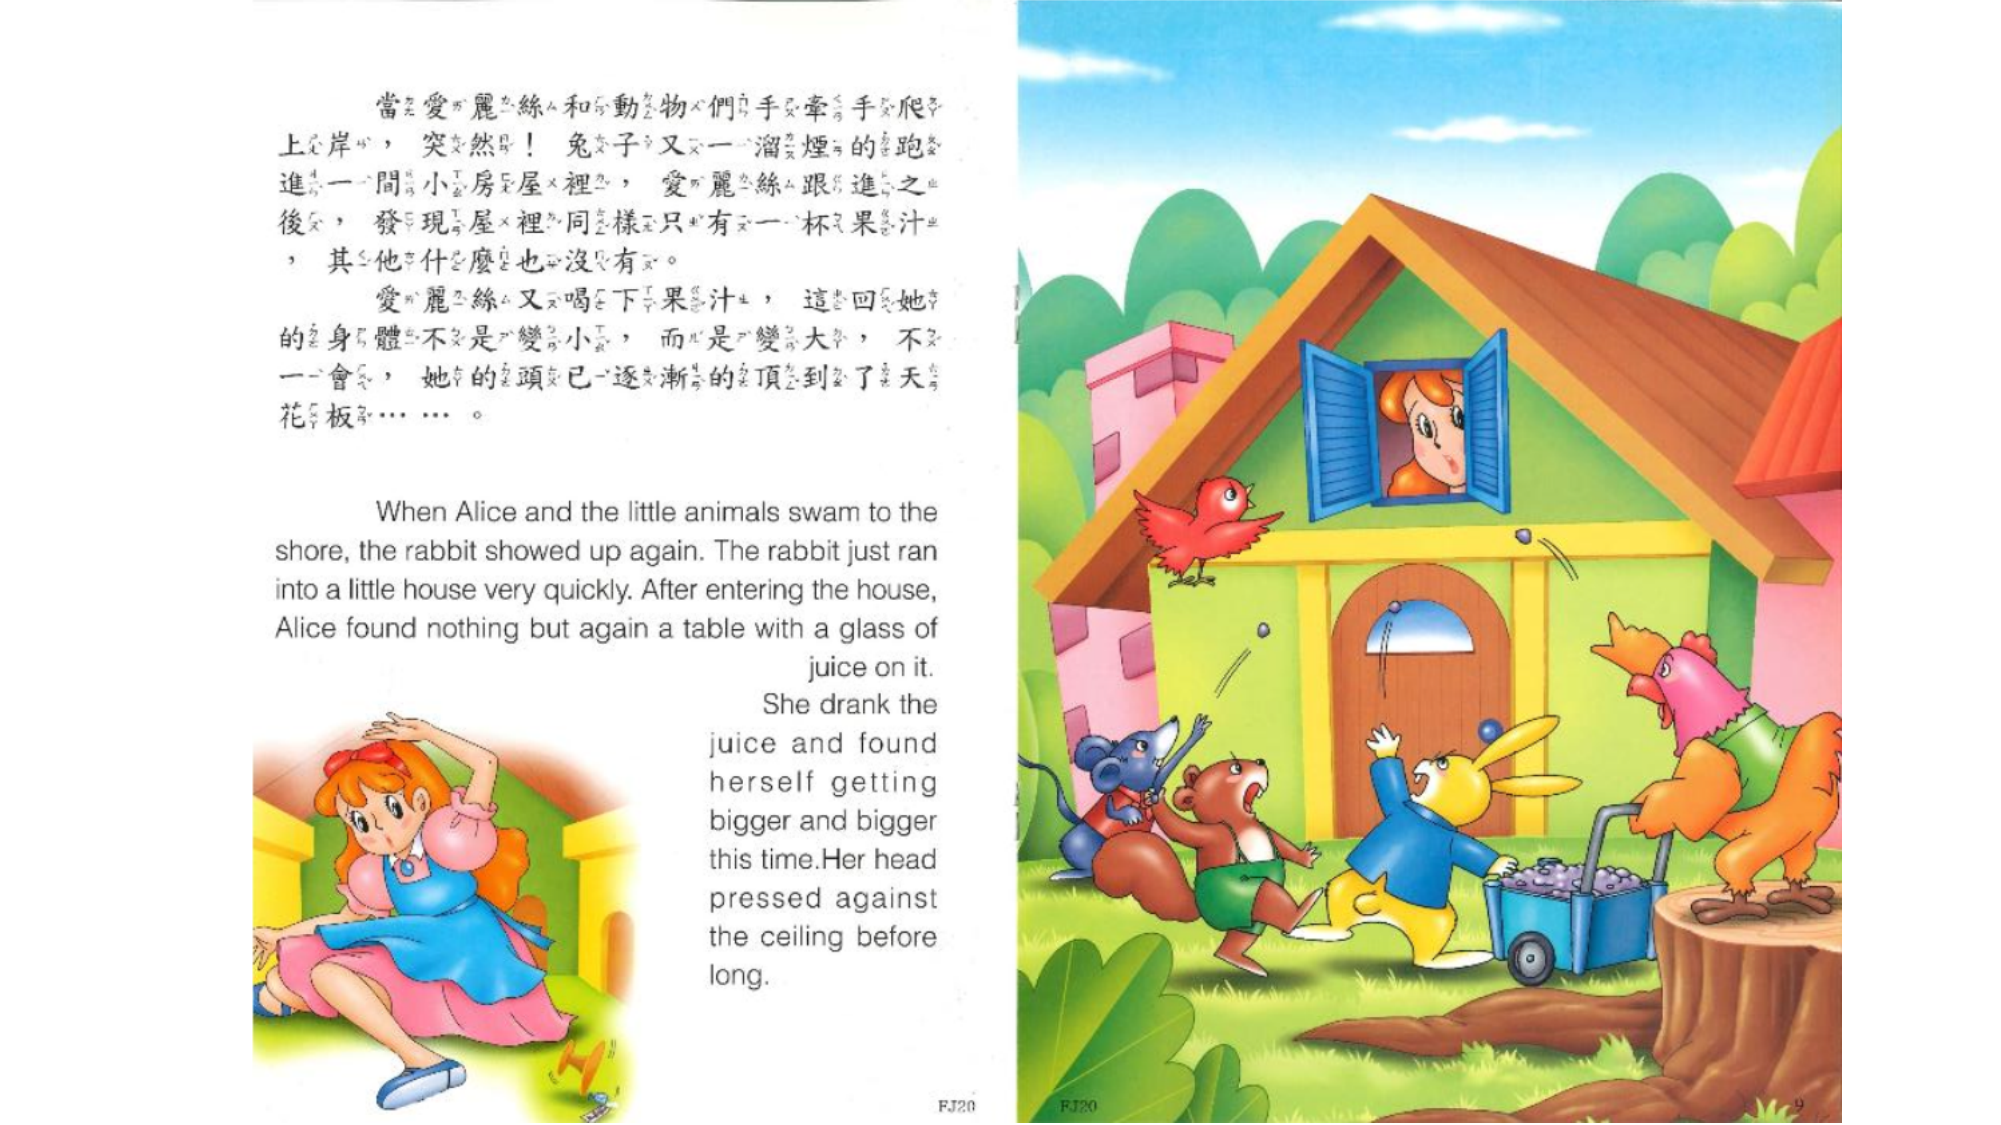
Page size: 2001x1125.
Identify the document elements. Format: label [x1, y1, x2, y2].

picture [253, 1, 484, 1123]
list [484, 0, 1609, 1125]
picture [1609, 1, 1841, 1123]
